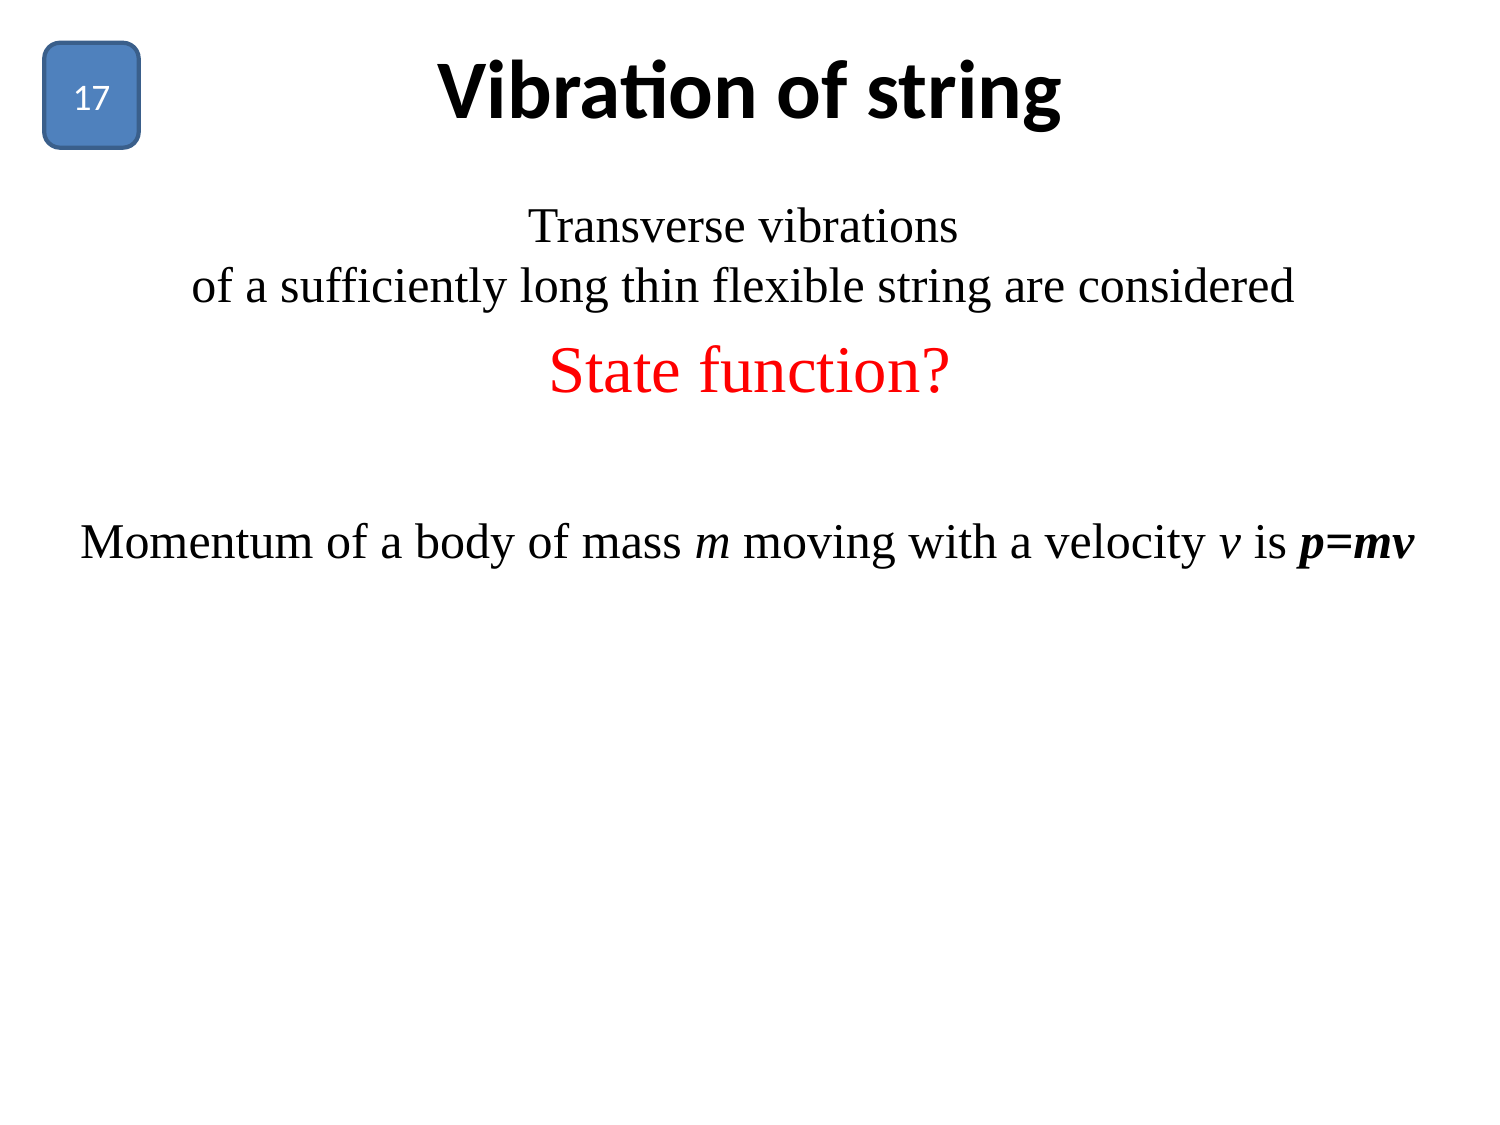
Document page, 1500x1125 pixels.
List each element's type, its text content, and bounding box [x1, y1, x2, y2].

list Transverse vibrations of a sufficiently long thin flexible string are considered State function? Momentum of a body of mass m moving with a velocity v is p=mv [0, 184, 1500, 1104]
title Vibration of string [131, 75, 1425, 149]
text_box [0, 0, 1500, 75]
text_box 17 [42, 75, 141, 150]
